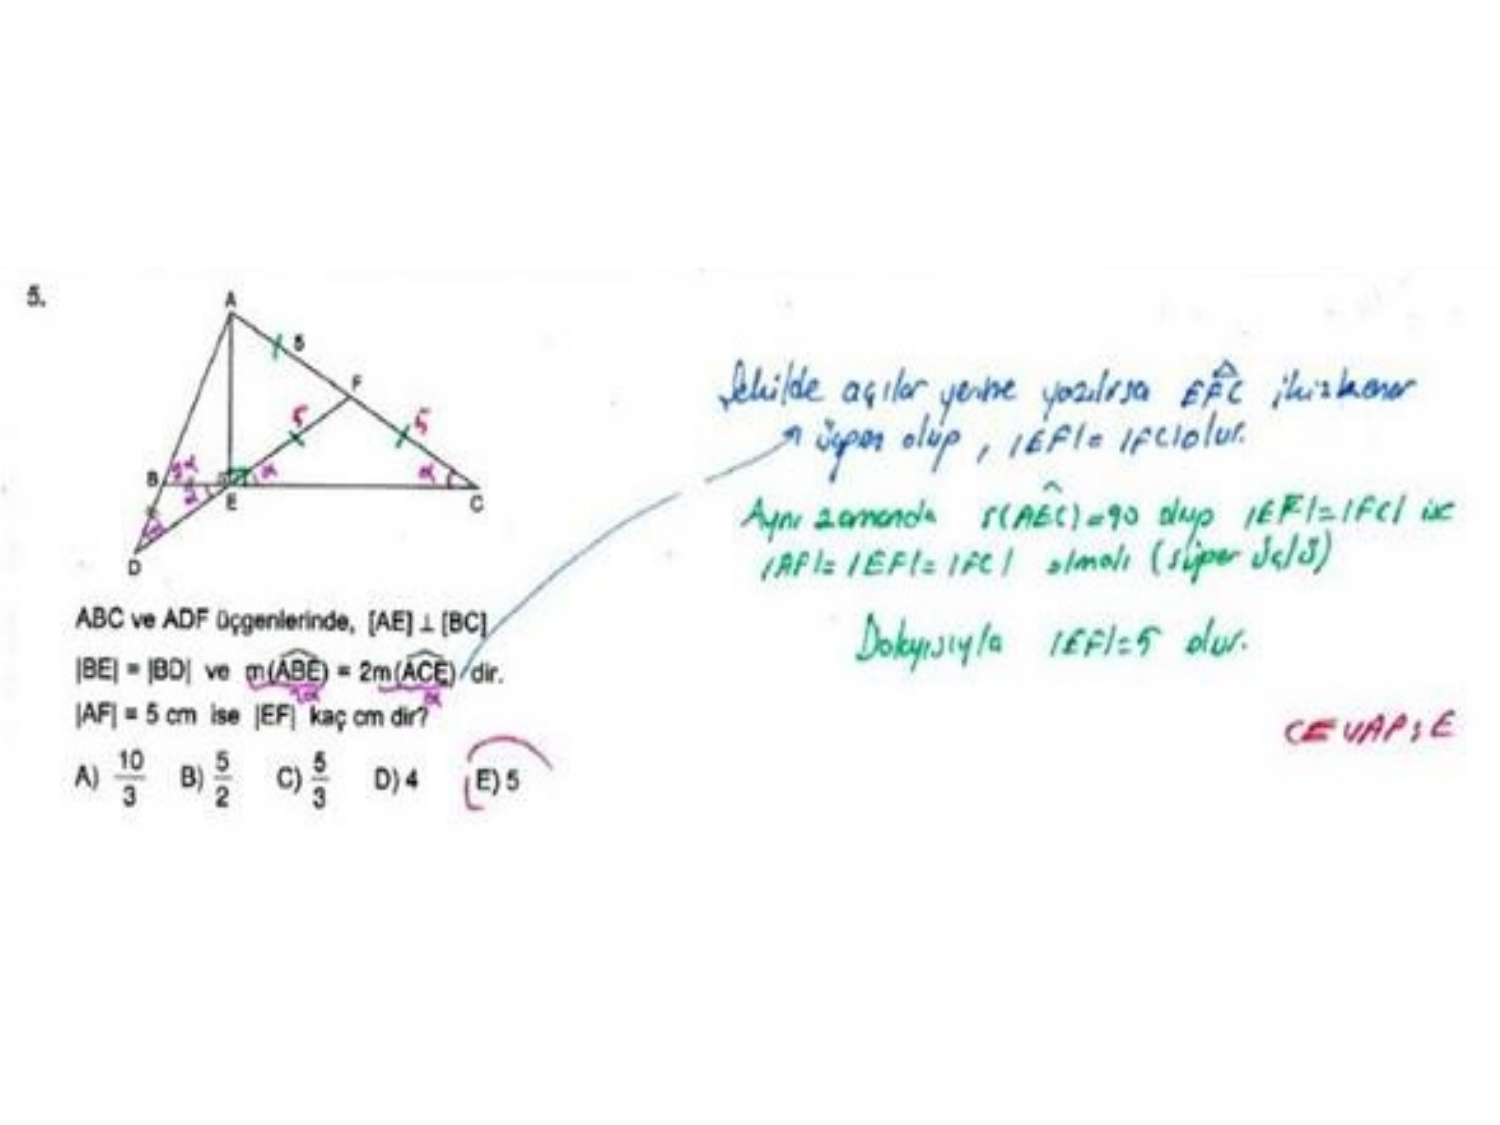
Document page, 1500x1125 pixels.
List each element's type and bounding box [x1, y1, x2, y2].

picture [0, 266, 1500, 870]
